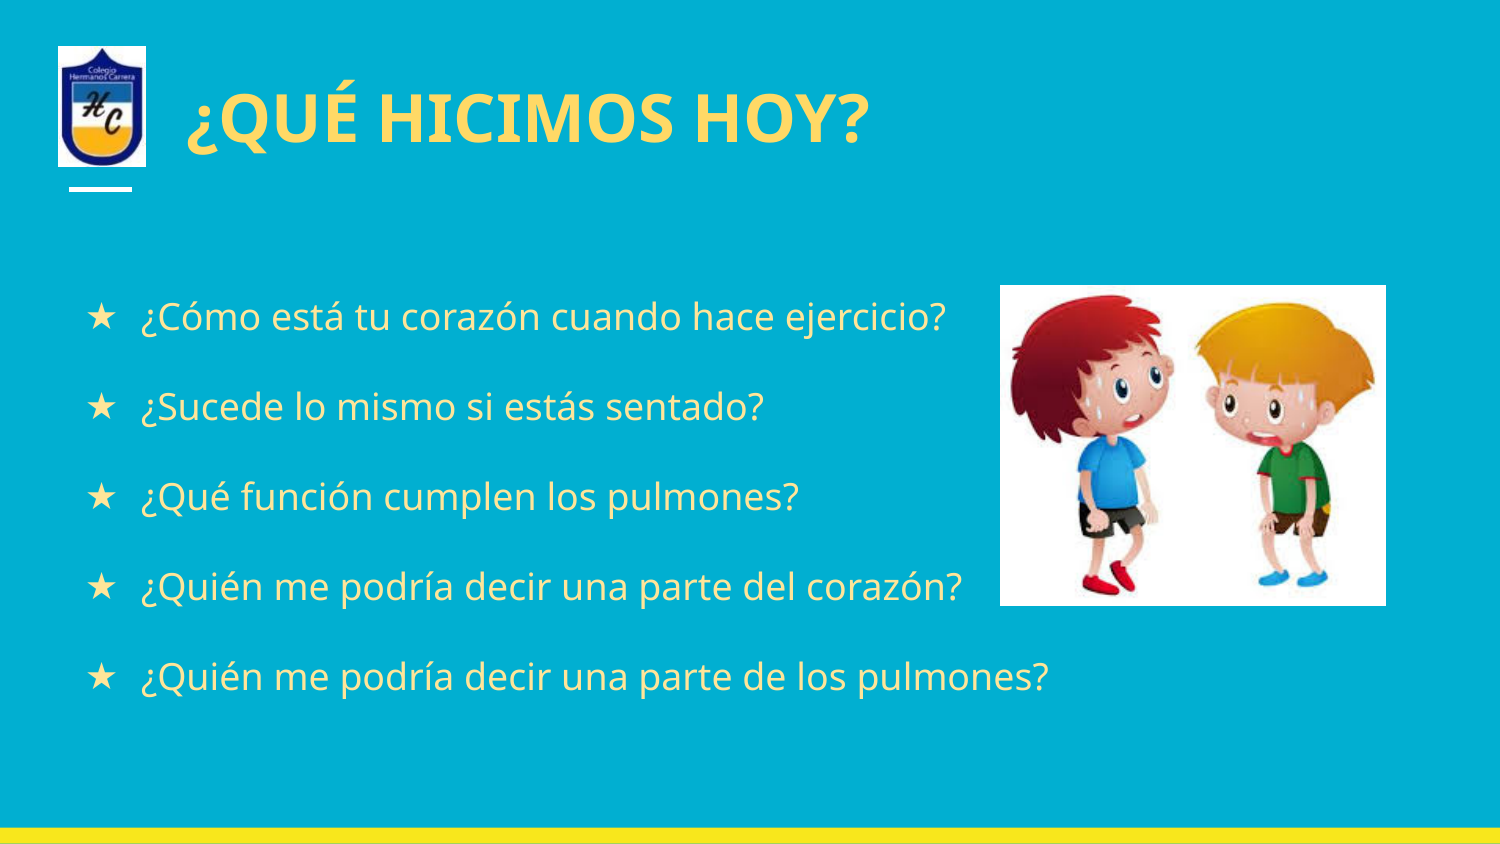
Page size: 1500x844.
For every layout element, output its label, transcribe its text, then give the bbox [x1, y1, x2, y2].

picture [1000, 285, 1386, 606]
list ¿Cómo está tu corazón cuando hace ejercicio? ¿Sucede lo mismo si estás sentado? ¿Qué función cumplen los pulmones? ¿Quién me podría decir una parte del corazón? ¿Quién me podría decir una parte de los pulmones? [51, 232, 1449, 750]
picture [58, 46, 146, 168]
title ¿QUÉ HICIMOS HOY? [171, 61, 1449, 167]
